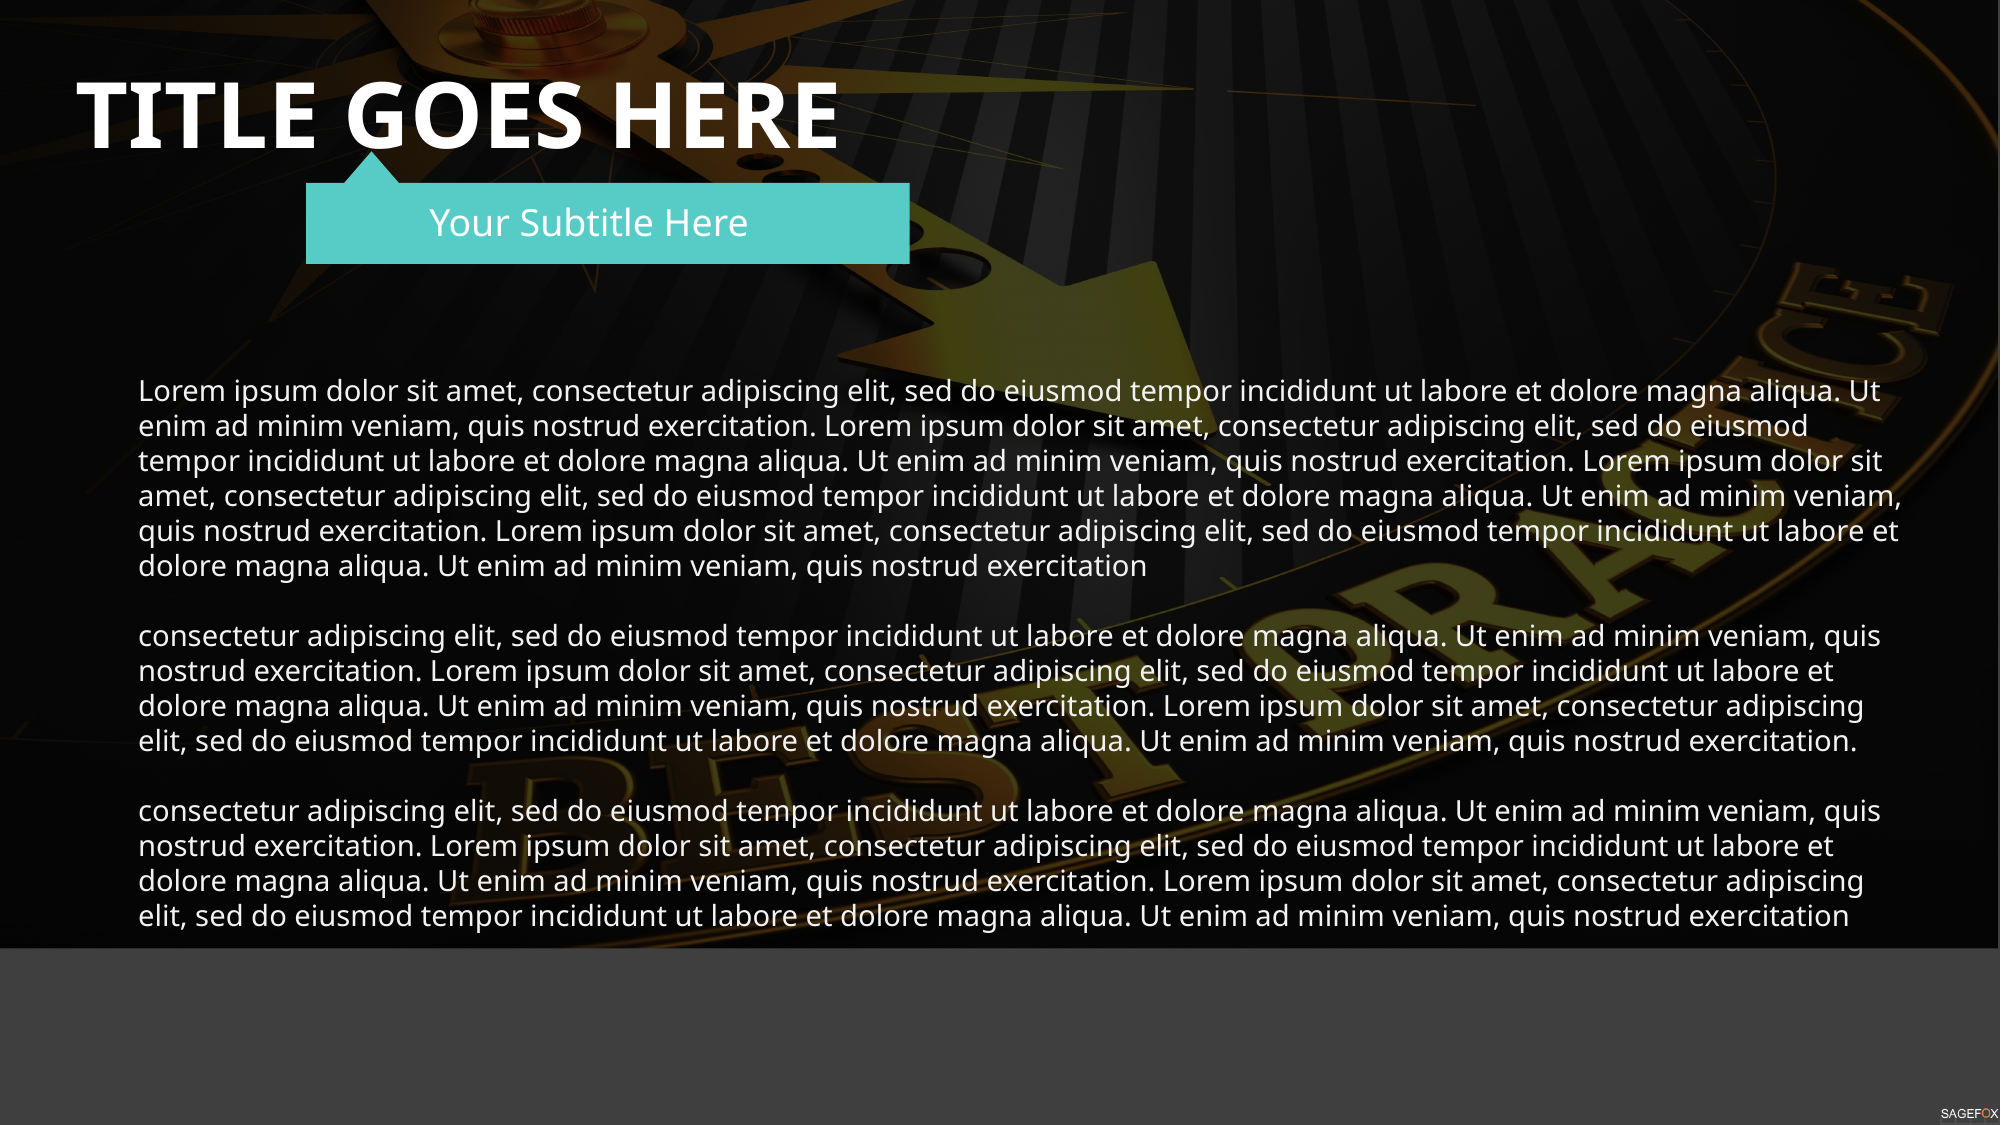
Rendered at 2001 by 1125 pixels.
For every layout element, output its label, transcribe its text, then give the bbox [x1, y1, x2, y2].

picture [0, 0, 2001, 1125]
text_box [306, 151, 910, 264]
text_box Lorem ipsum dolor sit amet, consectetur adipiscing elit, sed do eiusmod tempor incididunt ut labore et dolore magna aliqua. Ut enim ad minim veniam, quis nostrud exercitation. Lorem ipsum dolor sit amet, consectetur adipiscing elit, sed do eiusmod tempor incididunt ut labore et dolore magna aliqua. Ut enim ad minim veniam, quis nostrud exercitation. Lorem ipsum dolor sit amet, consectetur adipiscing elit, sed do eiusmod tempor incididunt ut labore et dolore magna aliqua. Ut enim ad minim veniam, quis nostrud exercitation. Lorem ipsum dolor sit amet, consectetur adipiscing elit, sed do eiusmod tempor incididunt ut labore et dolore magna aliqua. Ut enim ad minim veniam, quis nostrud exercitation consectetur adipiscing elit, sed do eiusmod tempor incididunt ut labore et dolore magna aliqua. Ut enim ad minim veniam, quis nostrud exercitation. Lorem ipsum dolor sit amet, consectetur adipiscing elit, sed do eiusmod tempor incididunt ut labore et dolore magna aliqua. Ut enim ad minim veniam, quis nostrud exercitation. Lorem ipsum dolor sit amet, consectetur adipiscing elit, sed do eiusmod tempor incididunt ut labore et dolore magna aliqua. Ut enim ad minim veniam, quis nostrud exercitation. consectetur adipiscing elit, sed do eiusmod tempor incididunt ut labore et dolore magna aliqua. Ut enim ad minim veniam, quis nostrud exercitation. Lorem ipsum dolor sit amet, consectetur adipiscing elit, sed do eiusmod tempor incididunt ut labore et dolore magna aliqua. Ut enim ad minim veniam, quis nostrud exercitation. Lorem ipsum dolor sit amet, consectetur adipiscing elit, sed do eiusmod tempor incididunt ut labore et dolore magna aliqua. Ut enim ad minim veniam, quis nostrud exercitation [123, 365, 1930, 940]
text_box TITLE GOES HERE [60, 49, 965, 175]
